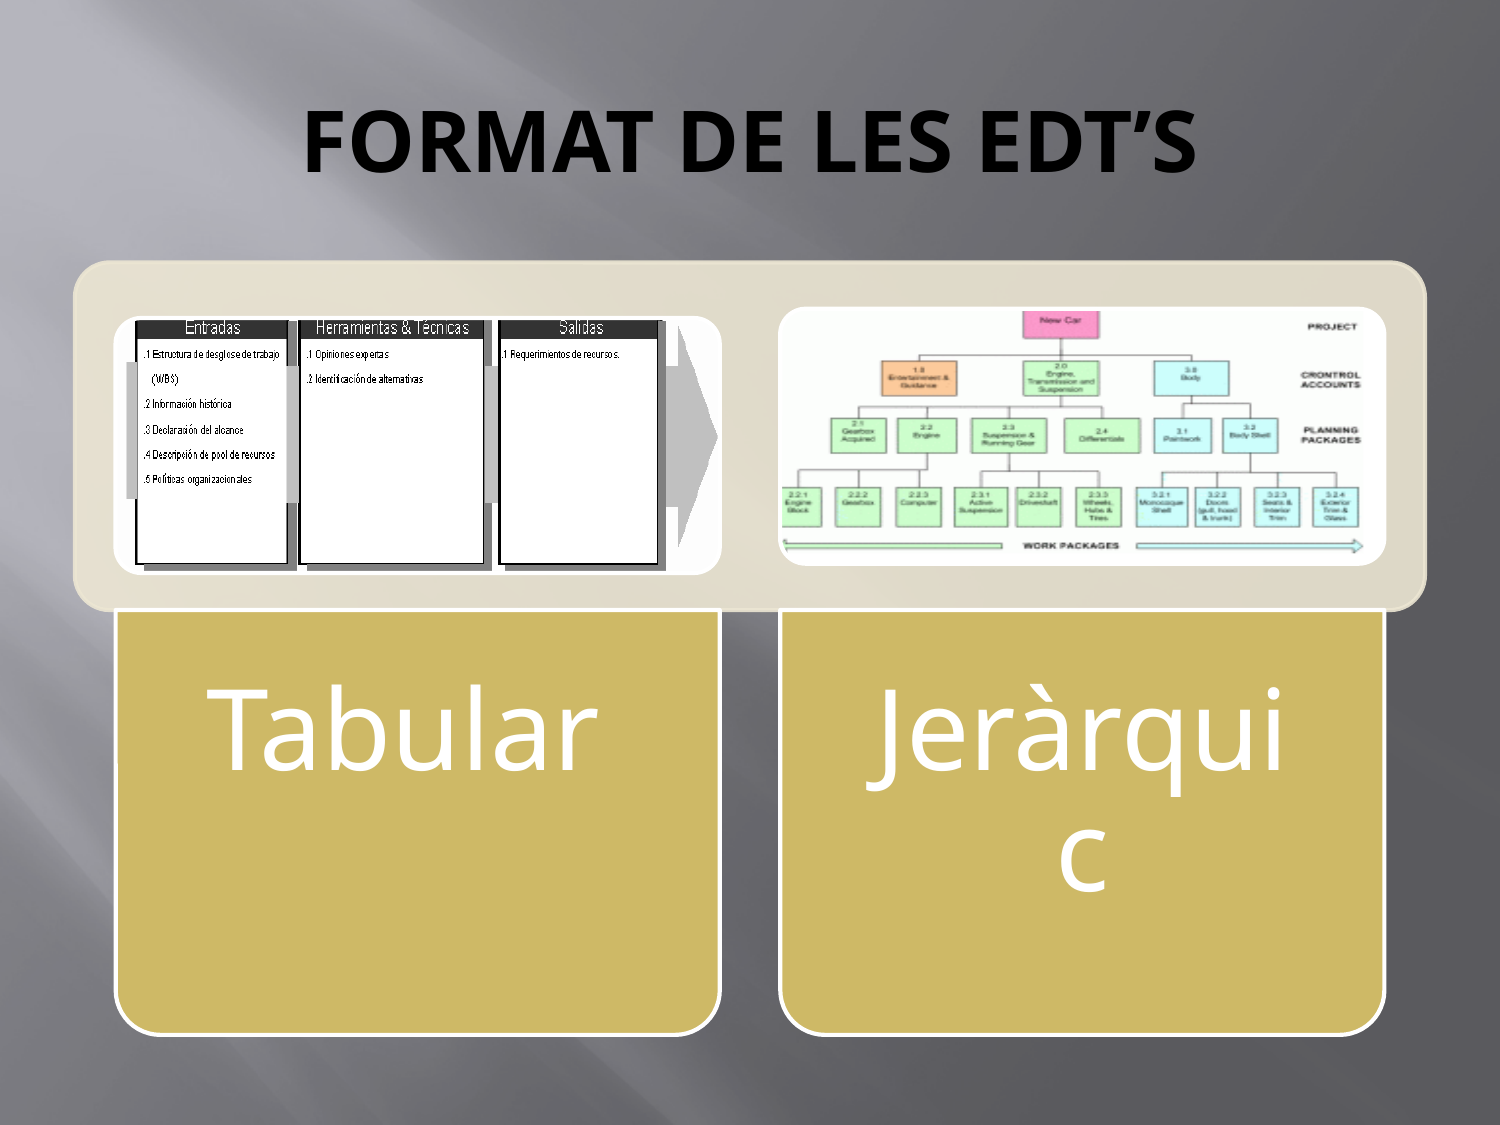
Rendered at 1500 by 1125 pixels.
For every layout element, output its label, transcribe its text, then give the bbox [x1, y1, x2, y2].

title FORMAT DE LES EDT’S [75, 45, 1425, 233]
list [74, 262, 1426, 1036]
